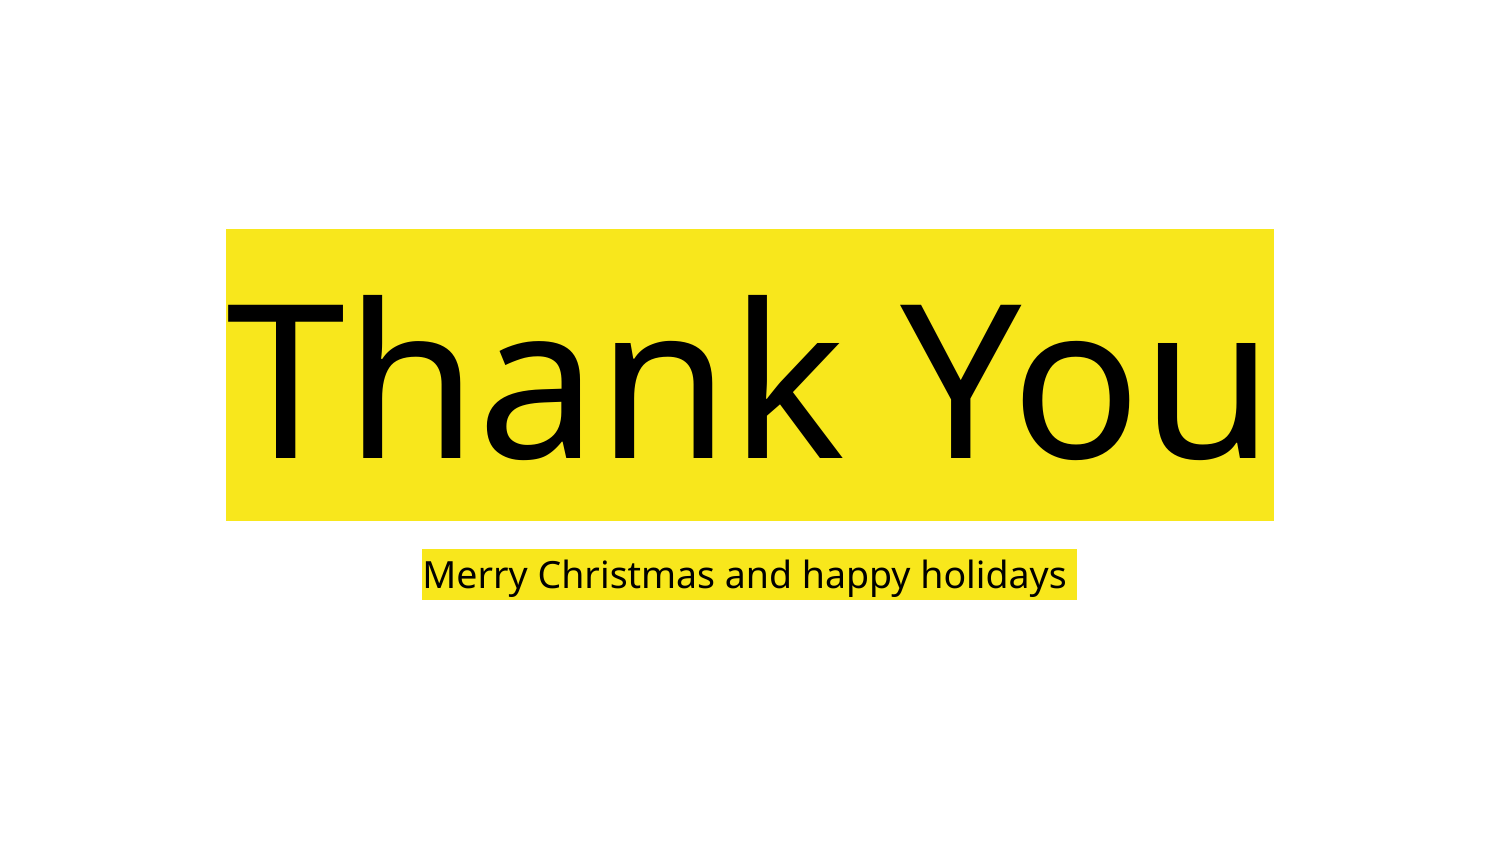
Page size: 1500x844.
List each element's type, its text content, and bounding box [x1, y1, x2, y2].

title Thank You [51, 164, 1449, 517]
list Merry Christmas and happy holidays [51, 529, 1449, 743]
